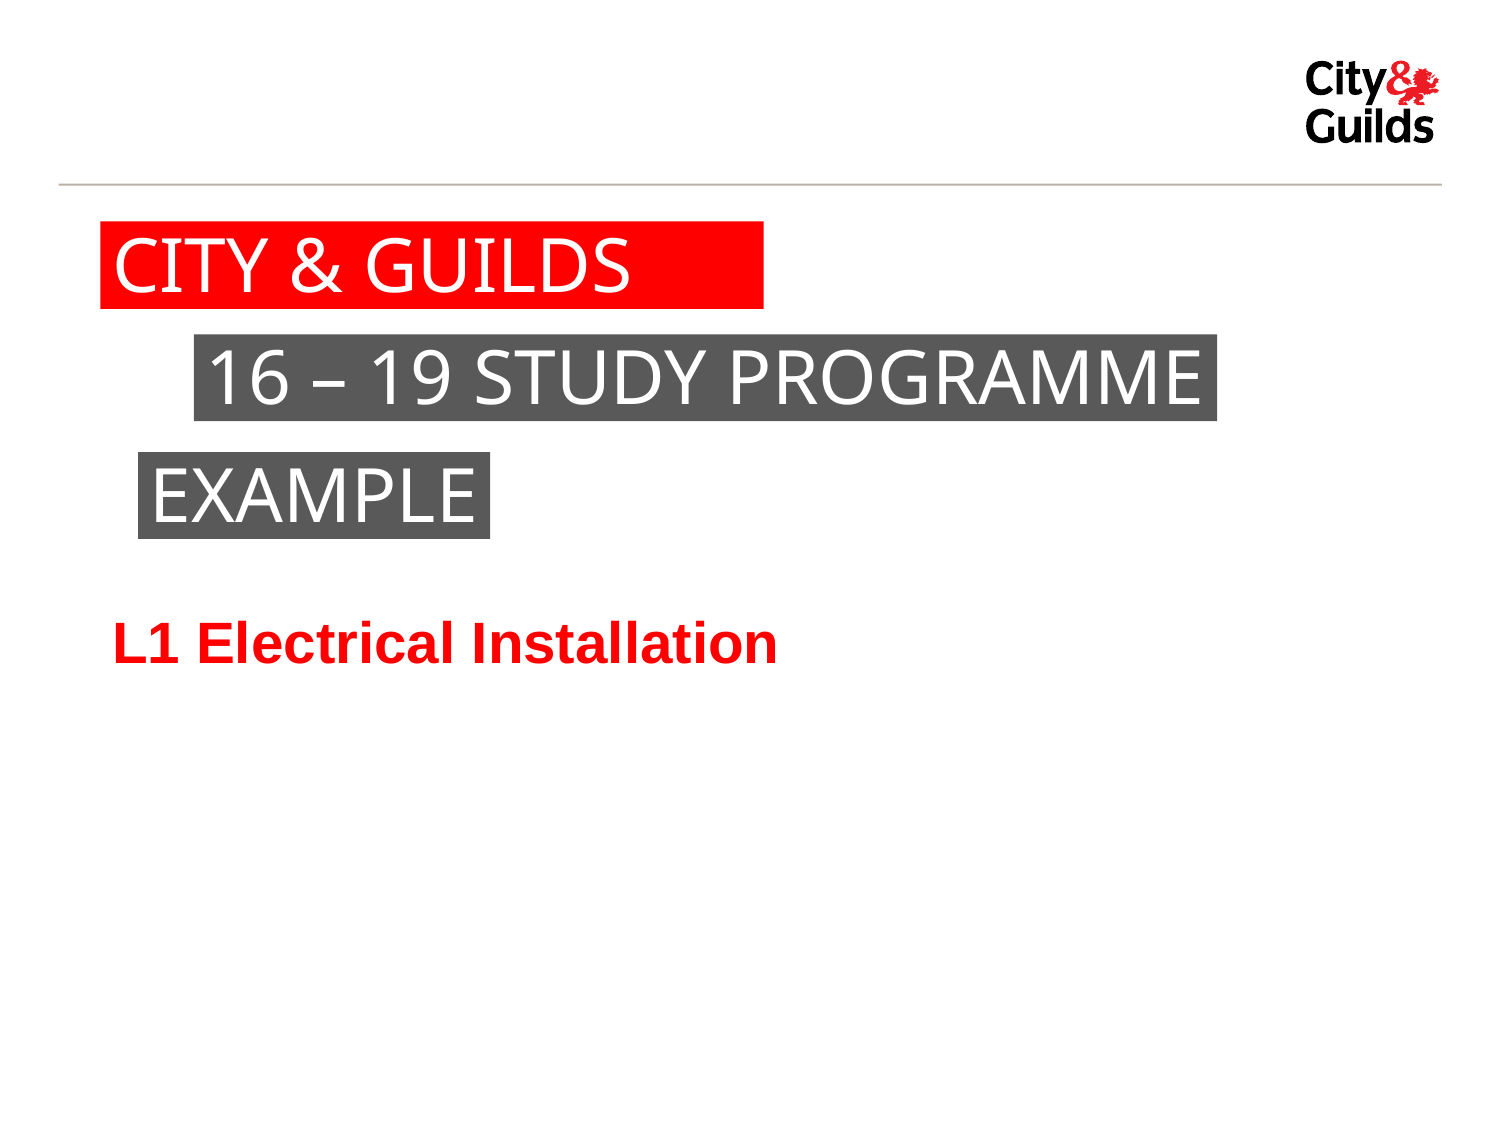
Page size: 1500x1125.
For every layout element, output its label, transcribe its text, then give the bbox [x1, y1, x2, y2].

text_box L1 Electrical Installation [97, 597, 1303, 853]
text_box EXAMPLE [138, 452, 491, 539]
title CITY & GUILDS [100, 221, 764, 309]
text_box 16 – 19 STUDY PROGRAMME [193, 334, 1218, 422]
